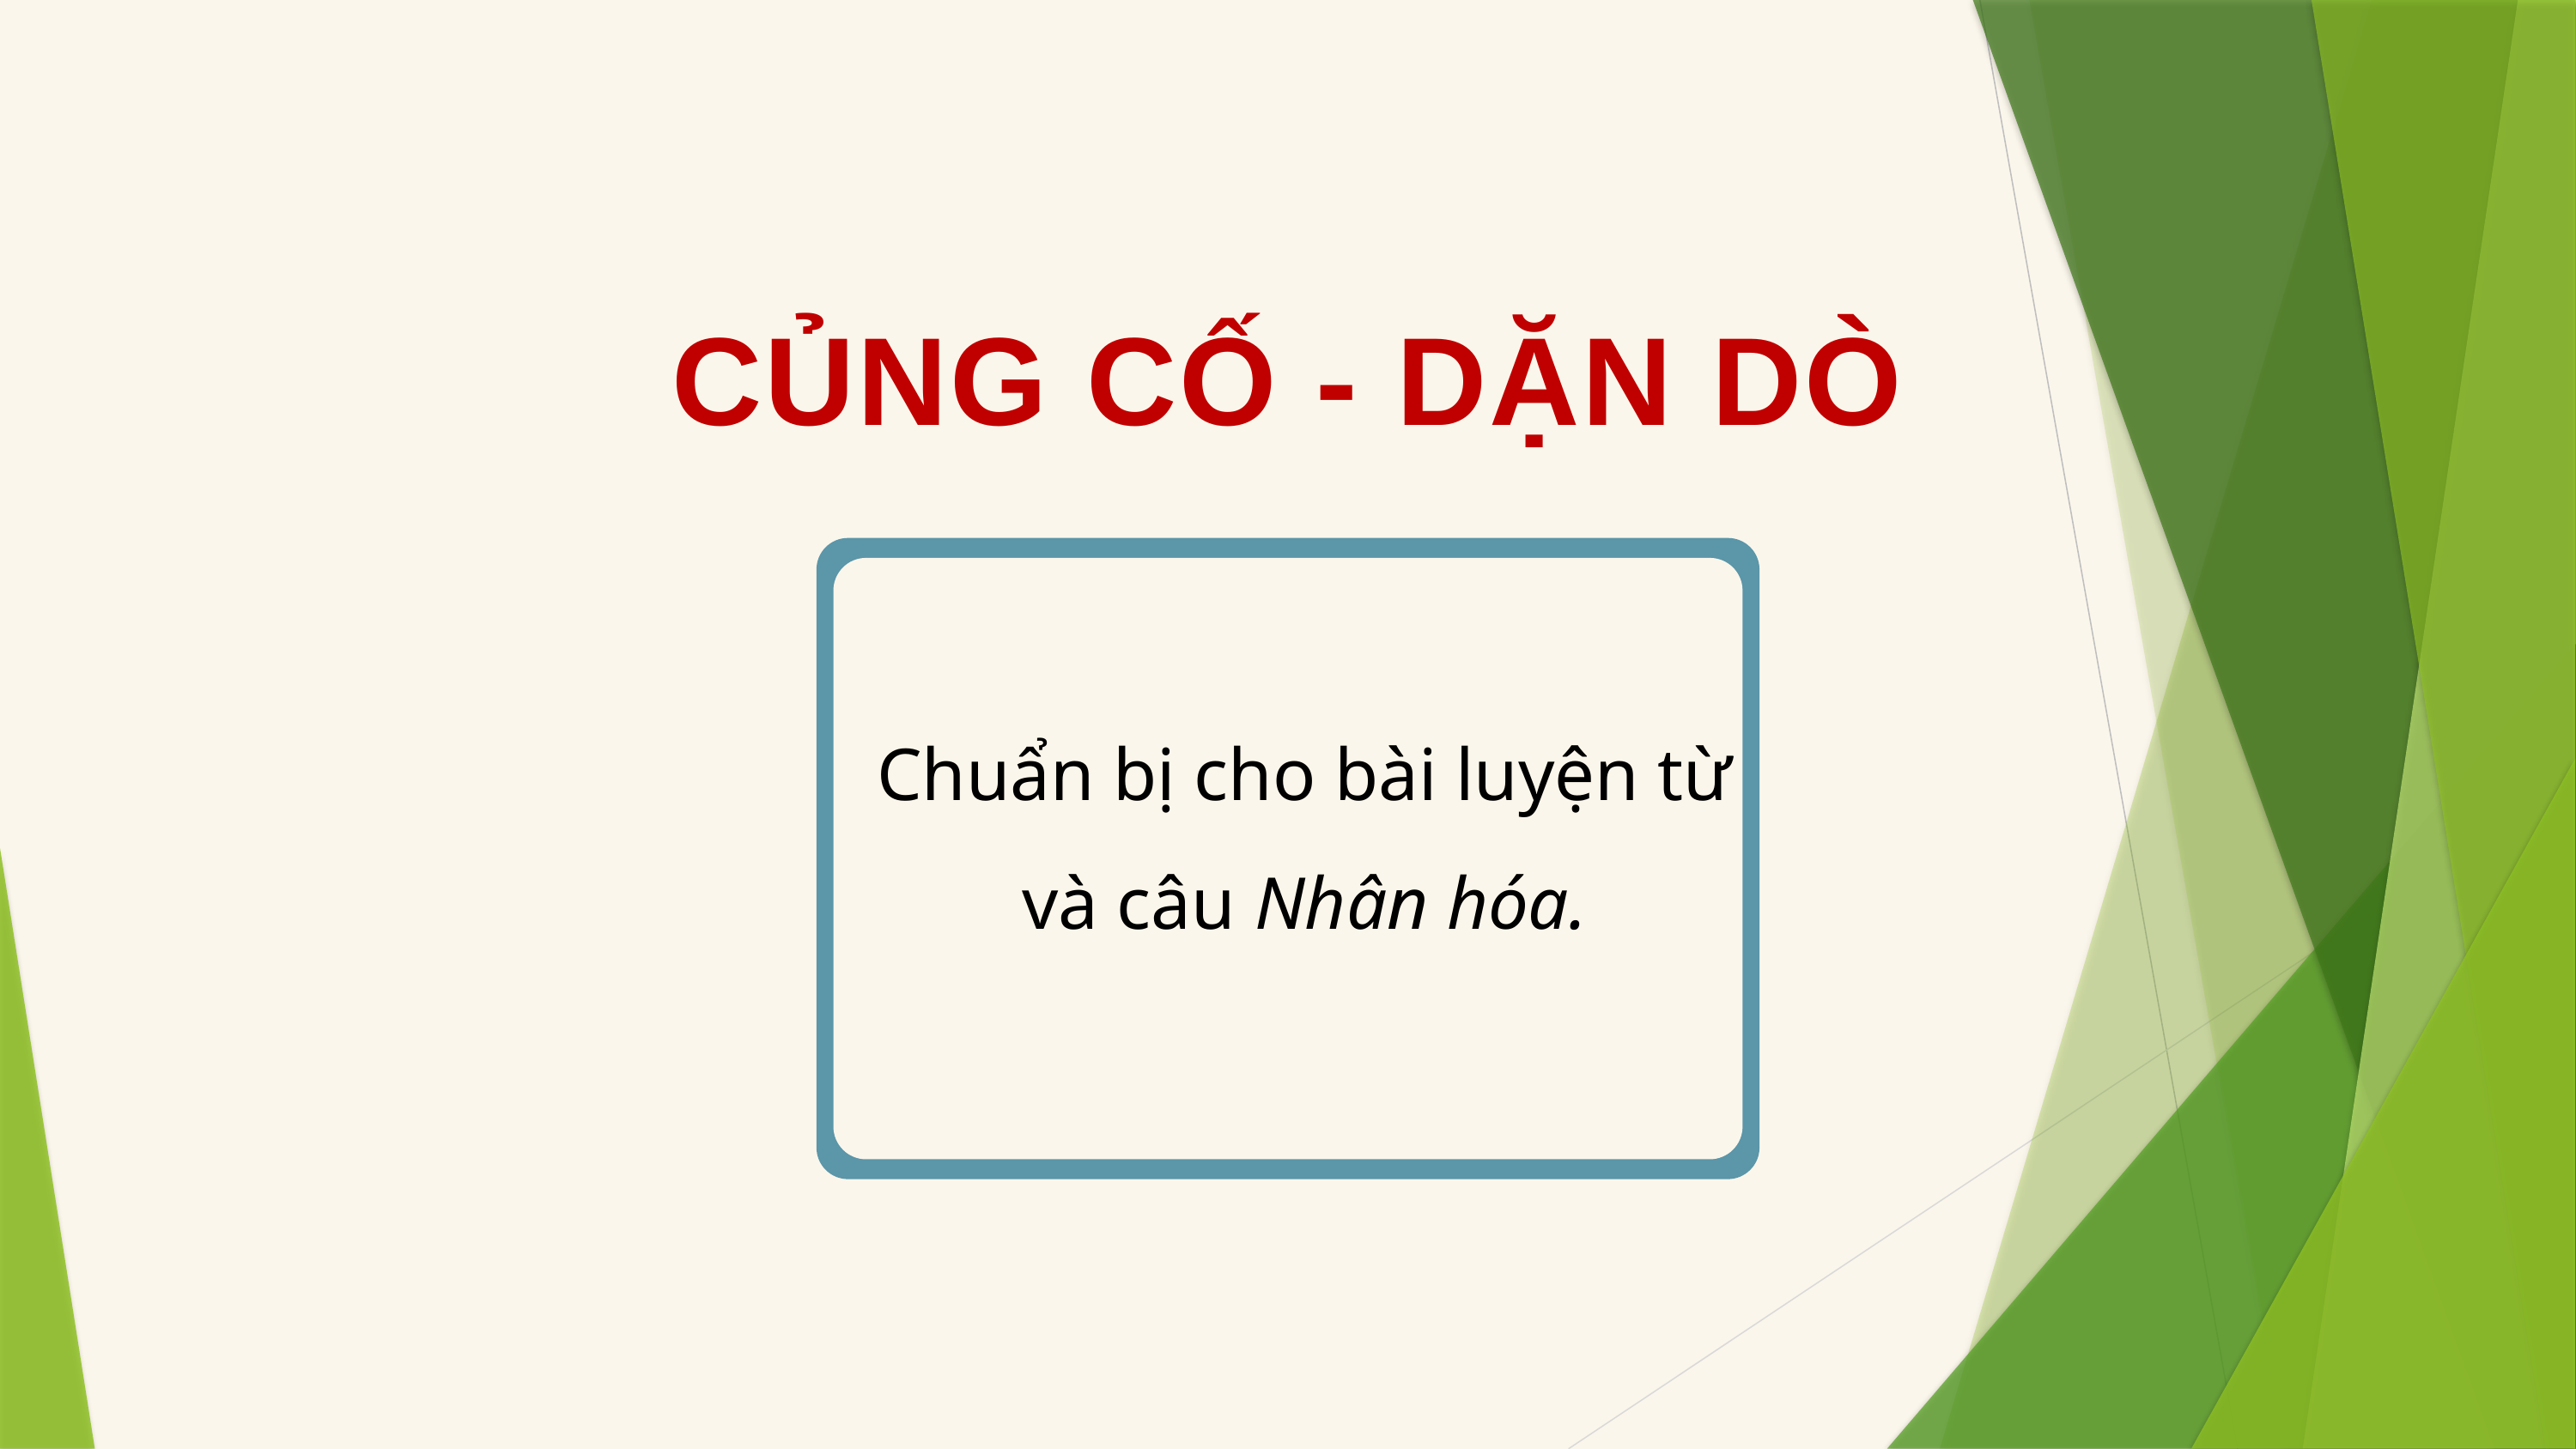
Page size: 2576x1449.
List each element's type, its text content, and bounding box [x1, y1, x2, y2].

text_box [816, 537, 1760, 1180]
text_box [833, 557, 1743, 1160]
text_box CỦNG CỐ - DẶN DÒ [617, 289, 1959, 451]
